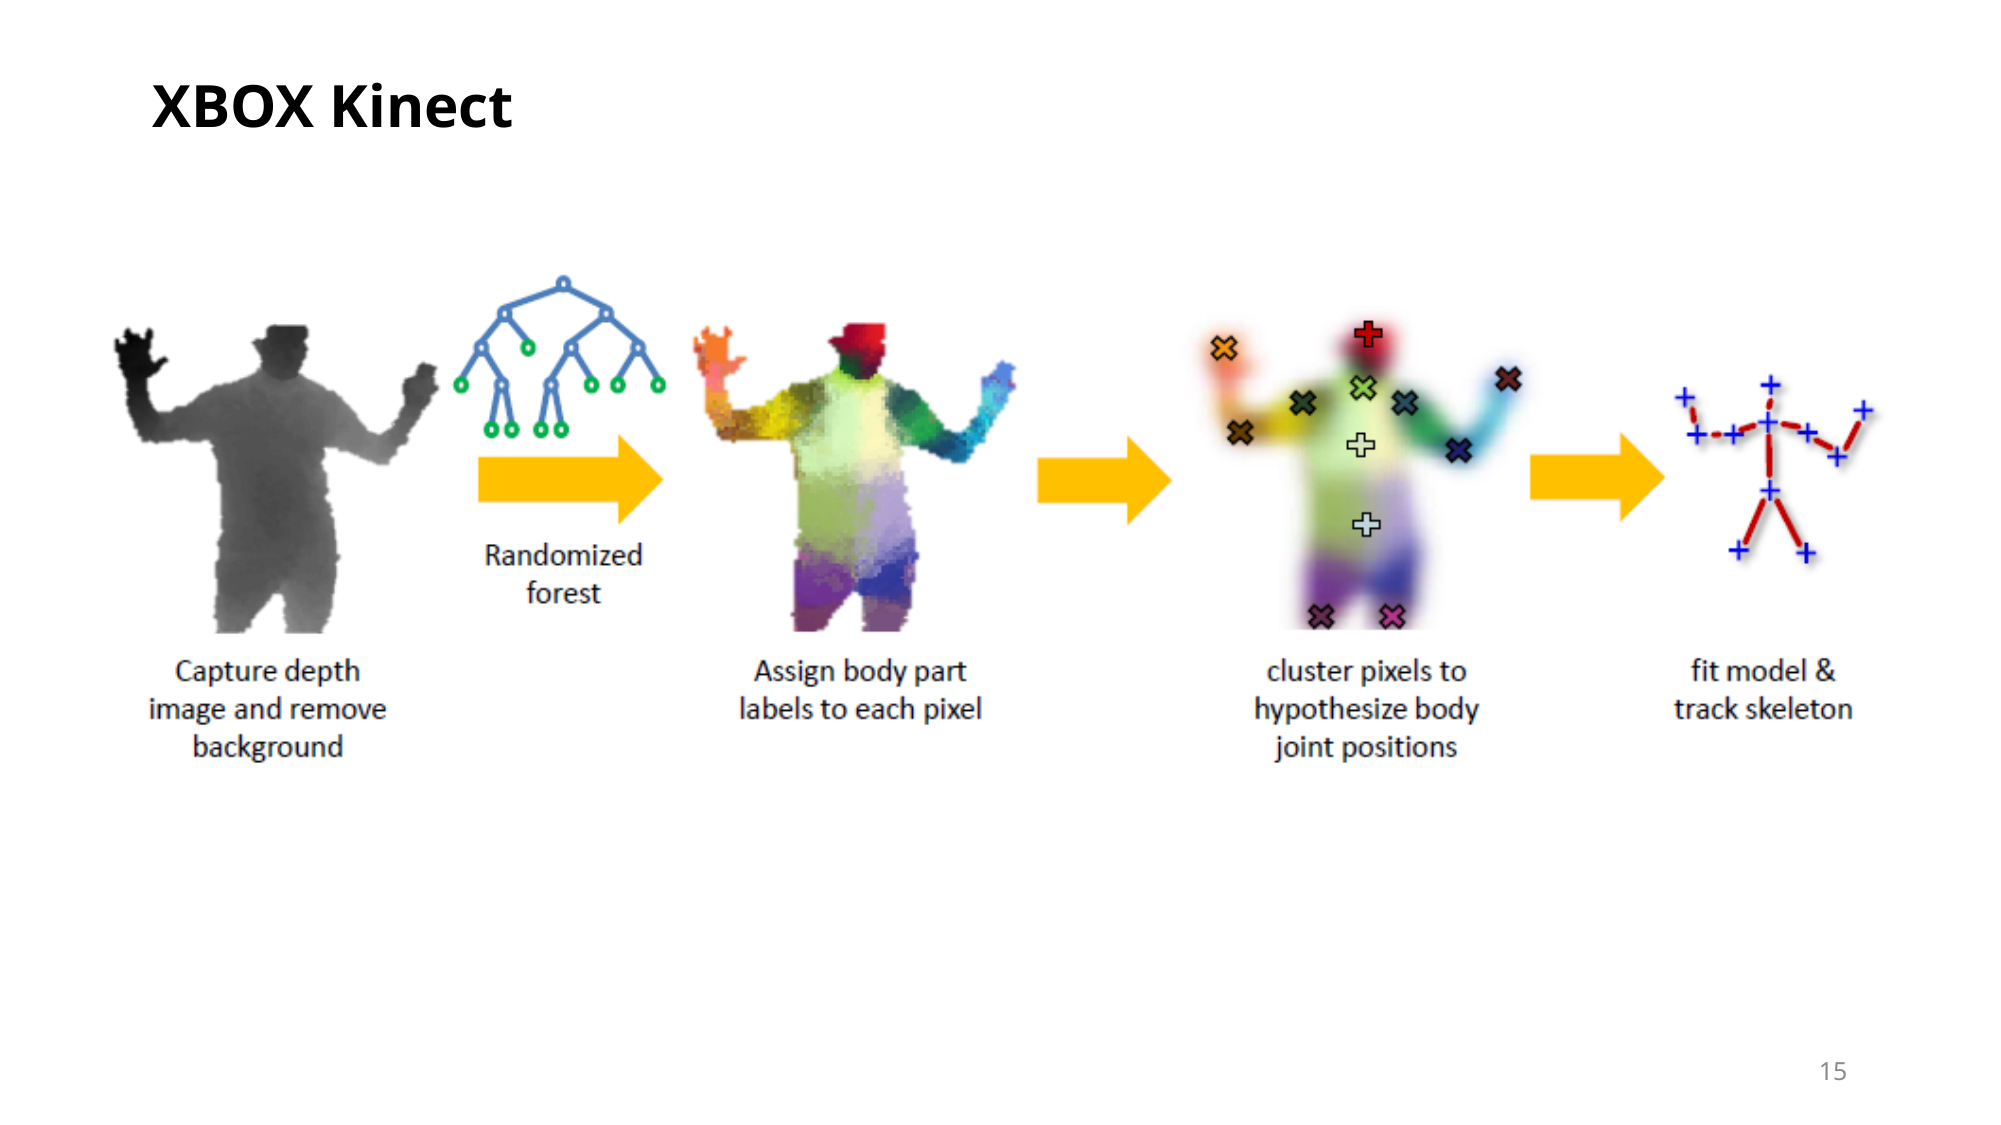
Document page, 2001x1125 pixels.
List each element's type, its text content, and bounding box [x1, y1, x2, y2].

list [89, 268, 1909, 782]
title XBOX Kinect [137, 59, 1863, 158]
slide_number 15 [1412, 1042, 1863, 1103]
